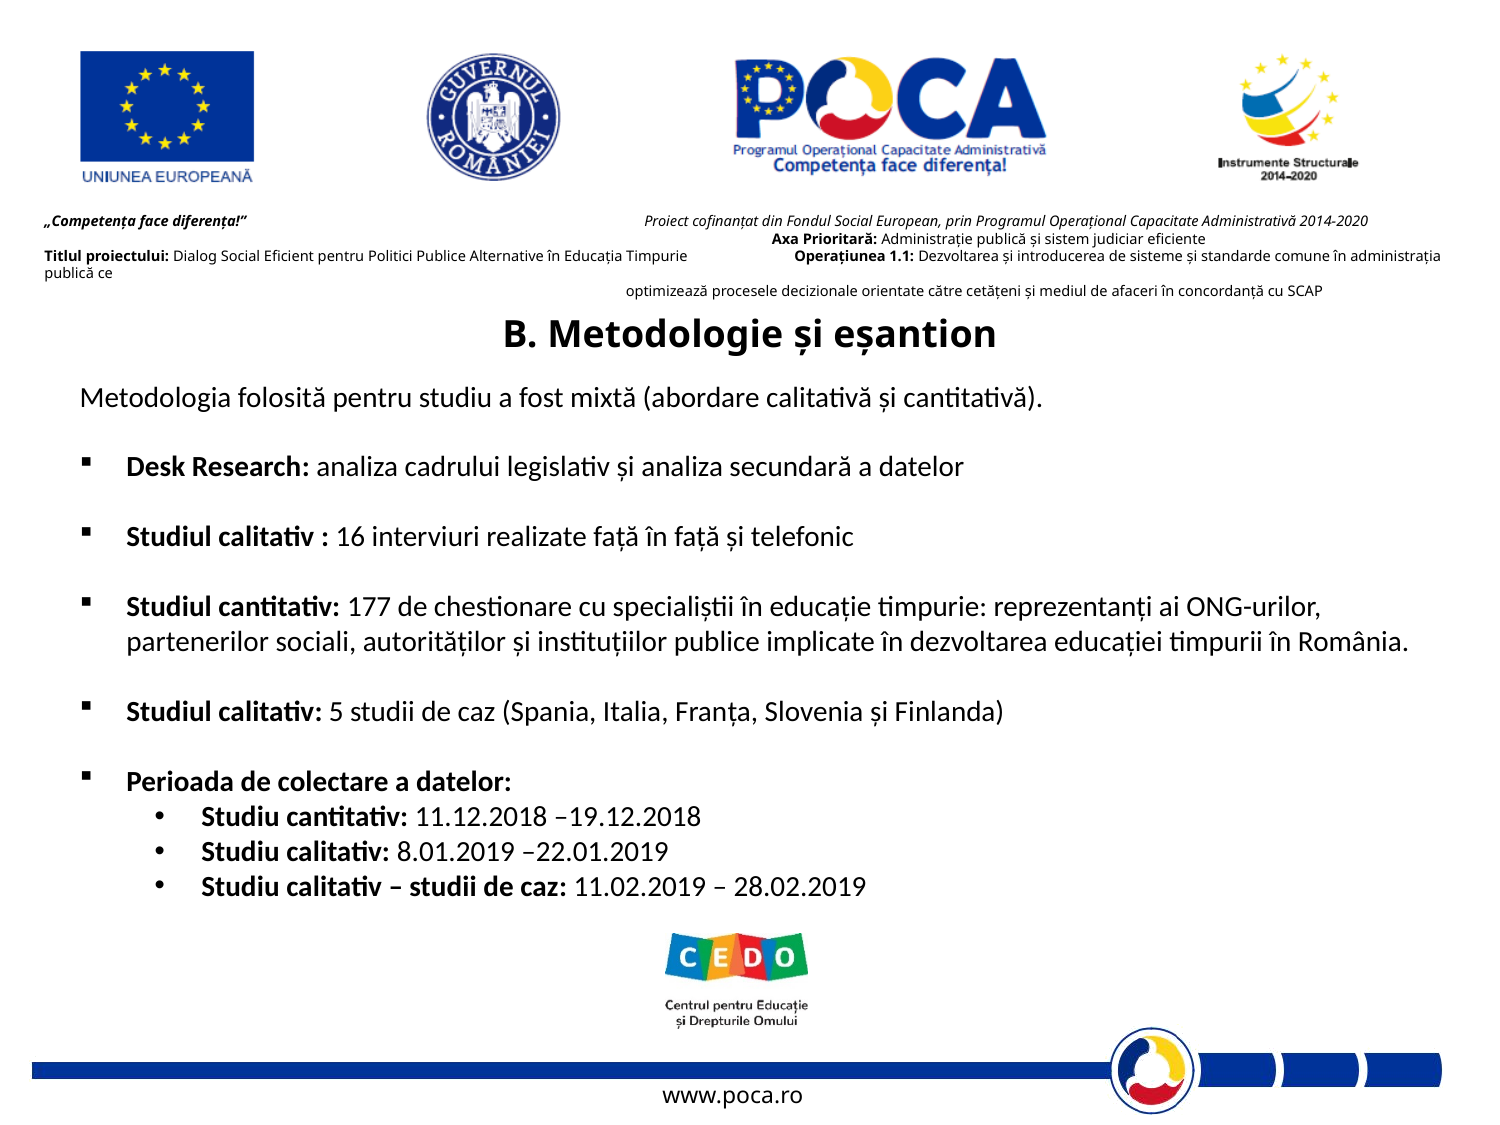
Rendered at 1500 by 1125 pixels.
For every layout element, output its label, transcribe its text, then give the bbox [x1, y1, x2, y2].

picture [29, 26, 1416, 265]
text_box Metodologia folosită pentru studiu a fost mixtă (abordare calitativă și cantitativă). Desk Research: analiza cadrului legislativ și analiza secundară a datelor Studiul calitativ : 16 interviuri realizate față în față și telefonic Studiul cantitativ: 177 de chestionare cu specialiștii în educație timpurie: reprezentanți ai ONG-urilor, partenerilor sociali, autorităților și instituțiilor publice implicate în dezvoltarea educației timpurii în România. Studiul calitativ: 5 studii de caz (Spania, Italia, Franța, Slovenia și Finlanda) Perioada de colectare a datelor: Studiu cantitativ: 11.12.2018 –19.12.2018 Studiu calitativ: 8.01.2019 –22.01.2019 Studiu calitativ – studii de caz: 11.02.2019 – 28.02.2019 [64, 370, 1436, 910]
text_box B. Metodologie și eșantion [64, 302, 1436, 363]
picture [29, 933, 1444, 1115]
